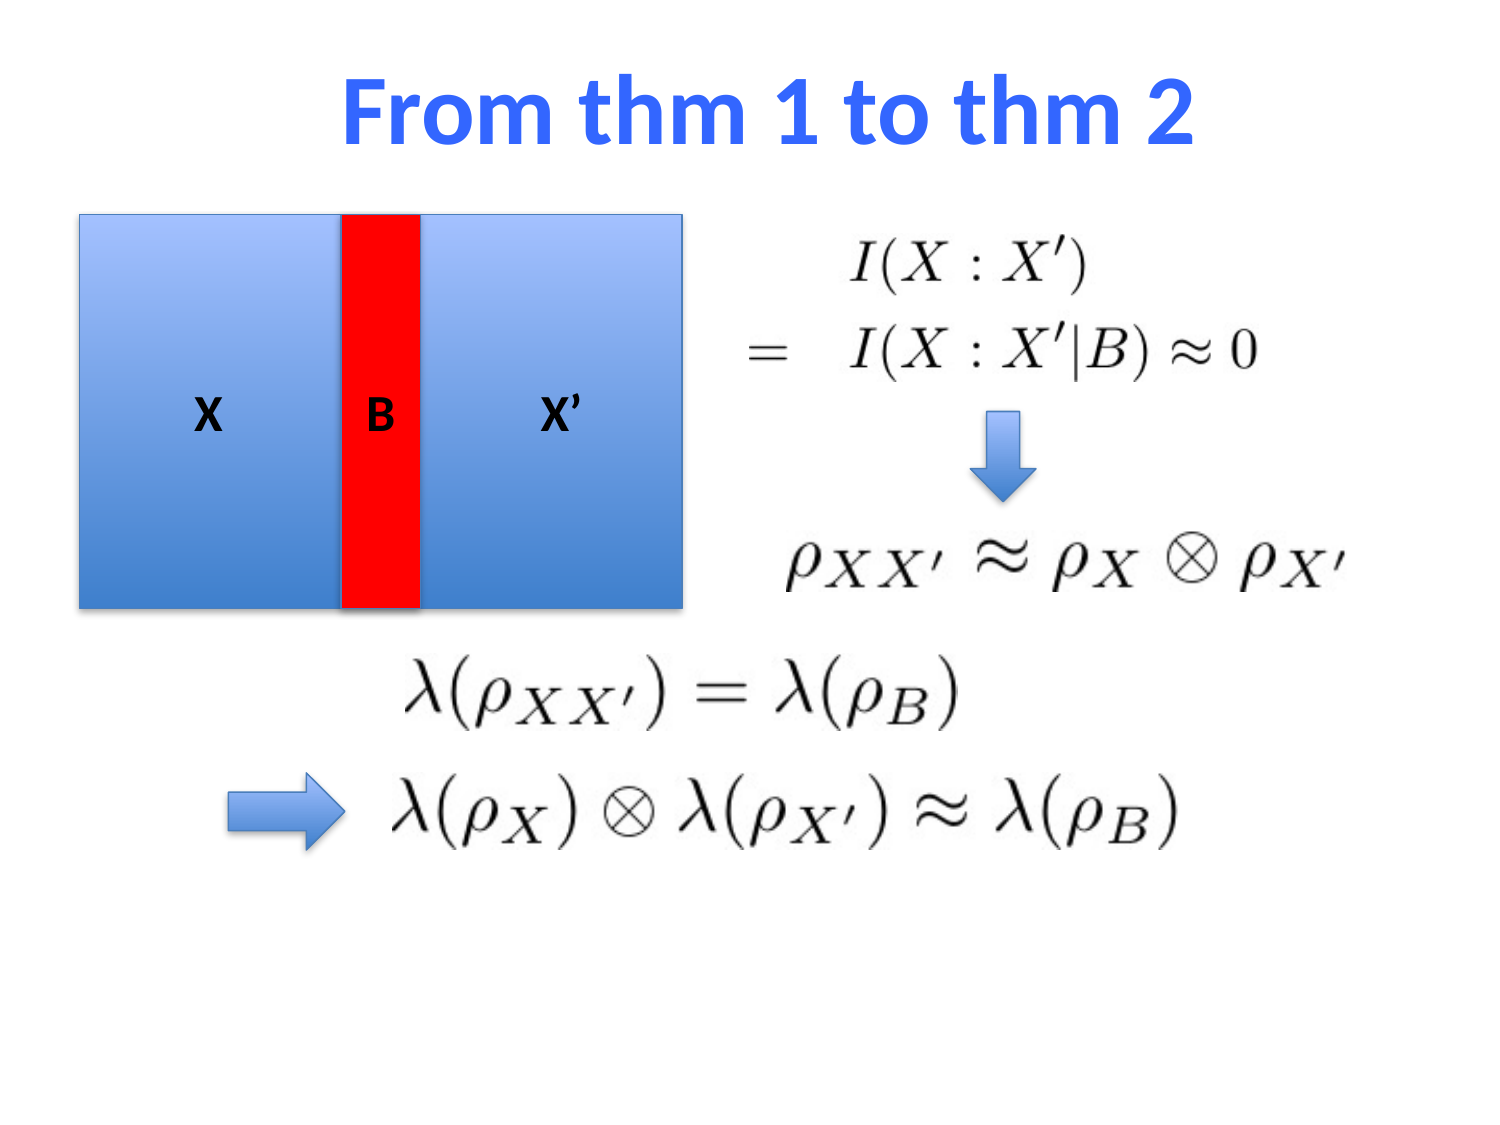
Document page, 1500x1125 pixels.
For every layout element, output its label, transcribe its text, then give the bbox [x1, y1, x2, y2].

text_box B [351, 372, 495, 450]
picture [749, 232, 1259, 383]
picture [405, 653, 958, 731]
text_box From thm 1 to thm 2 [26, 0, 1500, 248]
text_box [969, 410, 1037, 503]
text_box [227, 772, 346, 851]
picture [785, 530, 1347, 592]
text_box X [179, 372, 324, 450]
text_box [340, 214, 421, 609]
text_box [422, 214, 683, 609]
text_box [79, 214, 338, 609]
text_box X’ [525, 372, 670, 450]
picture [392, 772, 1181, 851]
